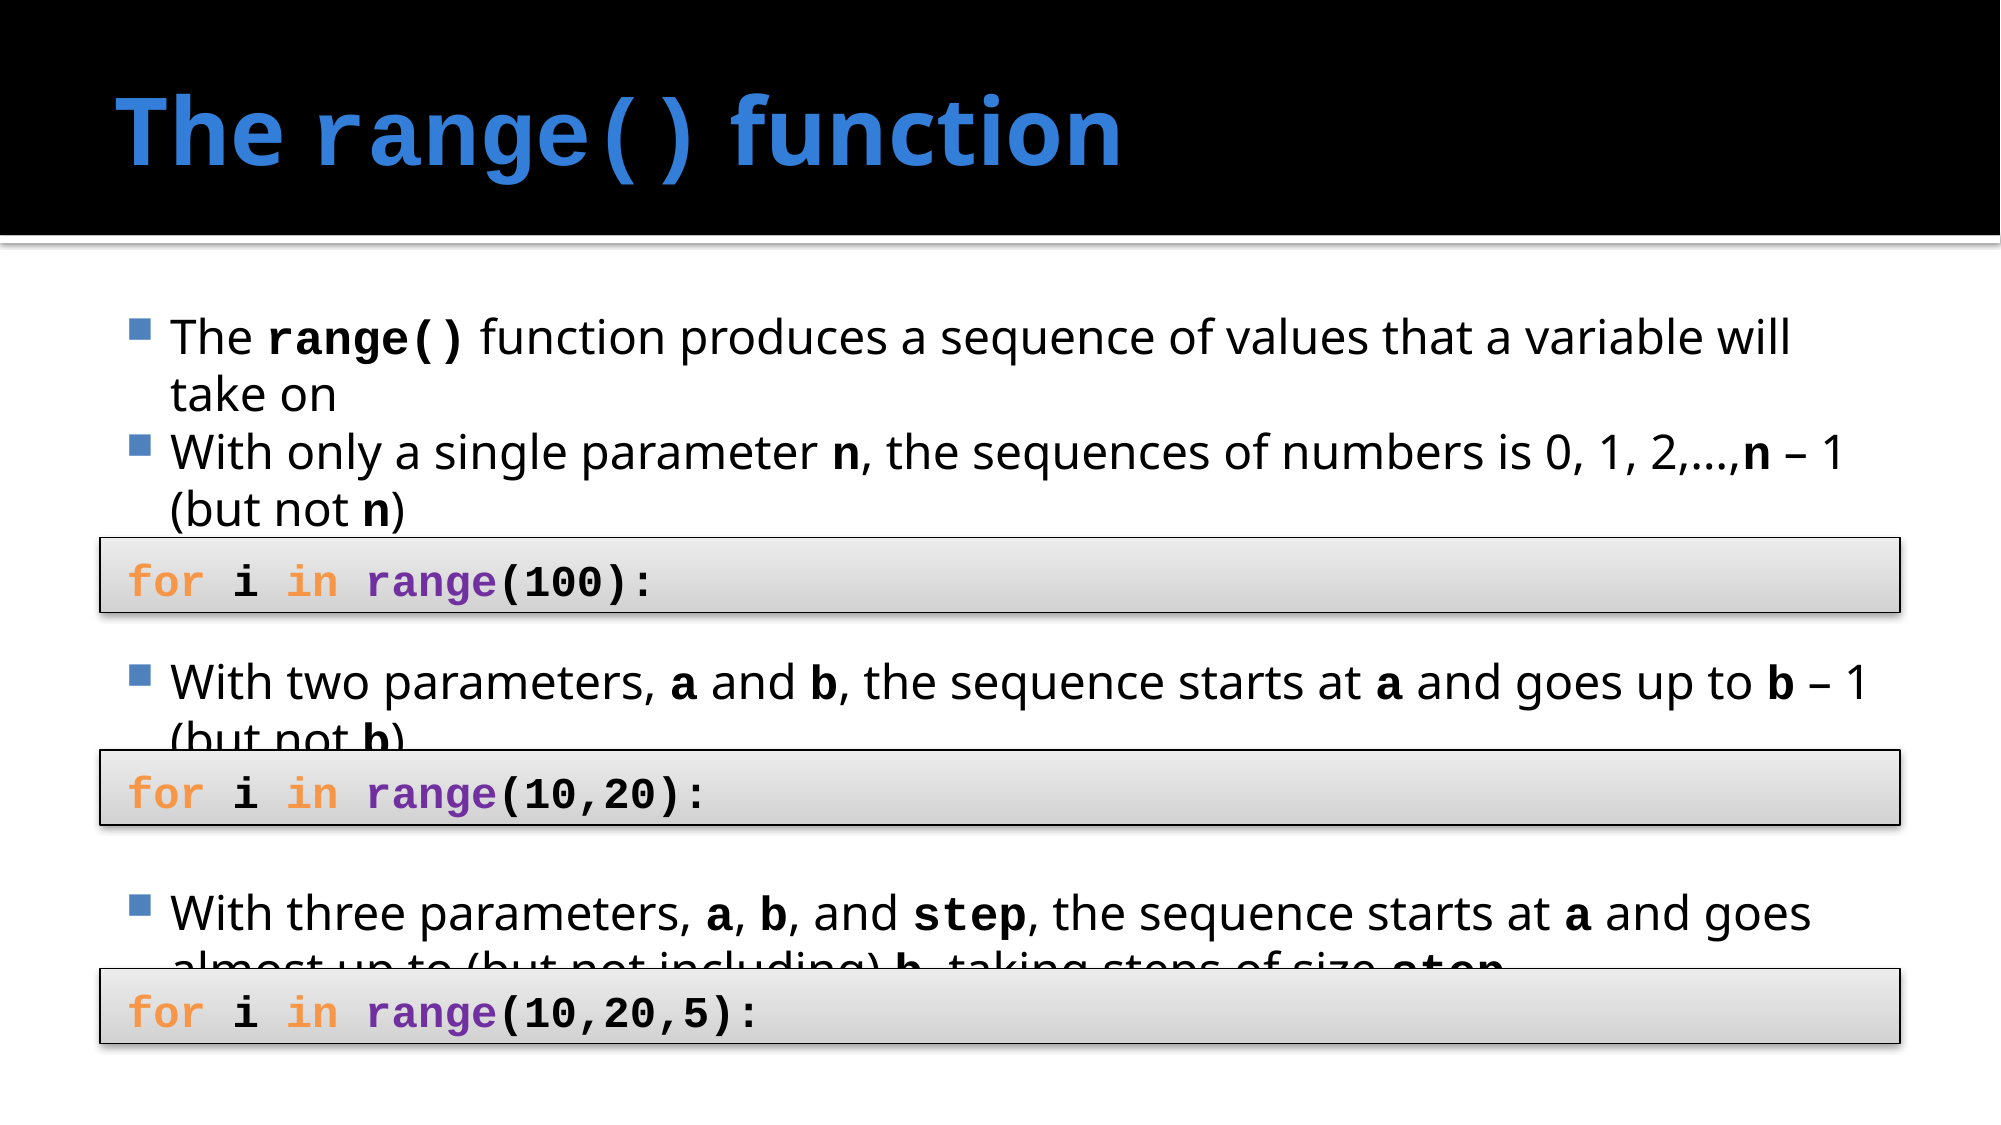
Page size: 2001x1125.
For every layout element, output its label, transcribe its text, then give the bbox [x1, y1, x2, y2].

text_box for i in range(100): [99, 537, 1901, 613]
list The range() function produces a sequence of values that a variable will take on With only a single parameter n, the sequences of numbers is 0, 1, 2,…,n – 1 (but not n) With two parameters, a and b, the sequence starts at a and goes up to b – 1 (but not b) With three parameters, a, b, and step, the sequence starts at a and goes almost up to (but not including) b, taking steps of size step [99, 621, 1900, 749]
title The range() function [99, 25, 1900, 231]
list The range() function produces a sequence of values that a variable will take on With only a single parameter n, the sequences of numbers is 0, 1, 2,…,n – 1 (but not n) With two parameters, a and b, the sequence starts at a and goes up to b – 1 (but not b) With three parameters, a, b, and step, the sequence starts at a and goes almost up to (but not including) b, taking steps of size step [99, 291, 1900, 537]
text_box for i in range(10,20): [99, 749, 1901, 826]
text_box for i in range(10,20,5): [99, 968, 1901, 1044]
list The range() function produces a sequence of values that a variable will take on With only a single parameter n, the sequences of numbers is 0, 1, 2,…,n – 1 (but not n) With two parameters, a and b, the sequence starts at a and goes up to b – 1 (but not b) With three parameters, a, b, and step, the sequence starts at a and goes almost up to (but not including) b, taking steps of size step [99, 833, 1900, 968]
